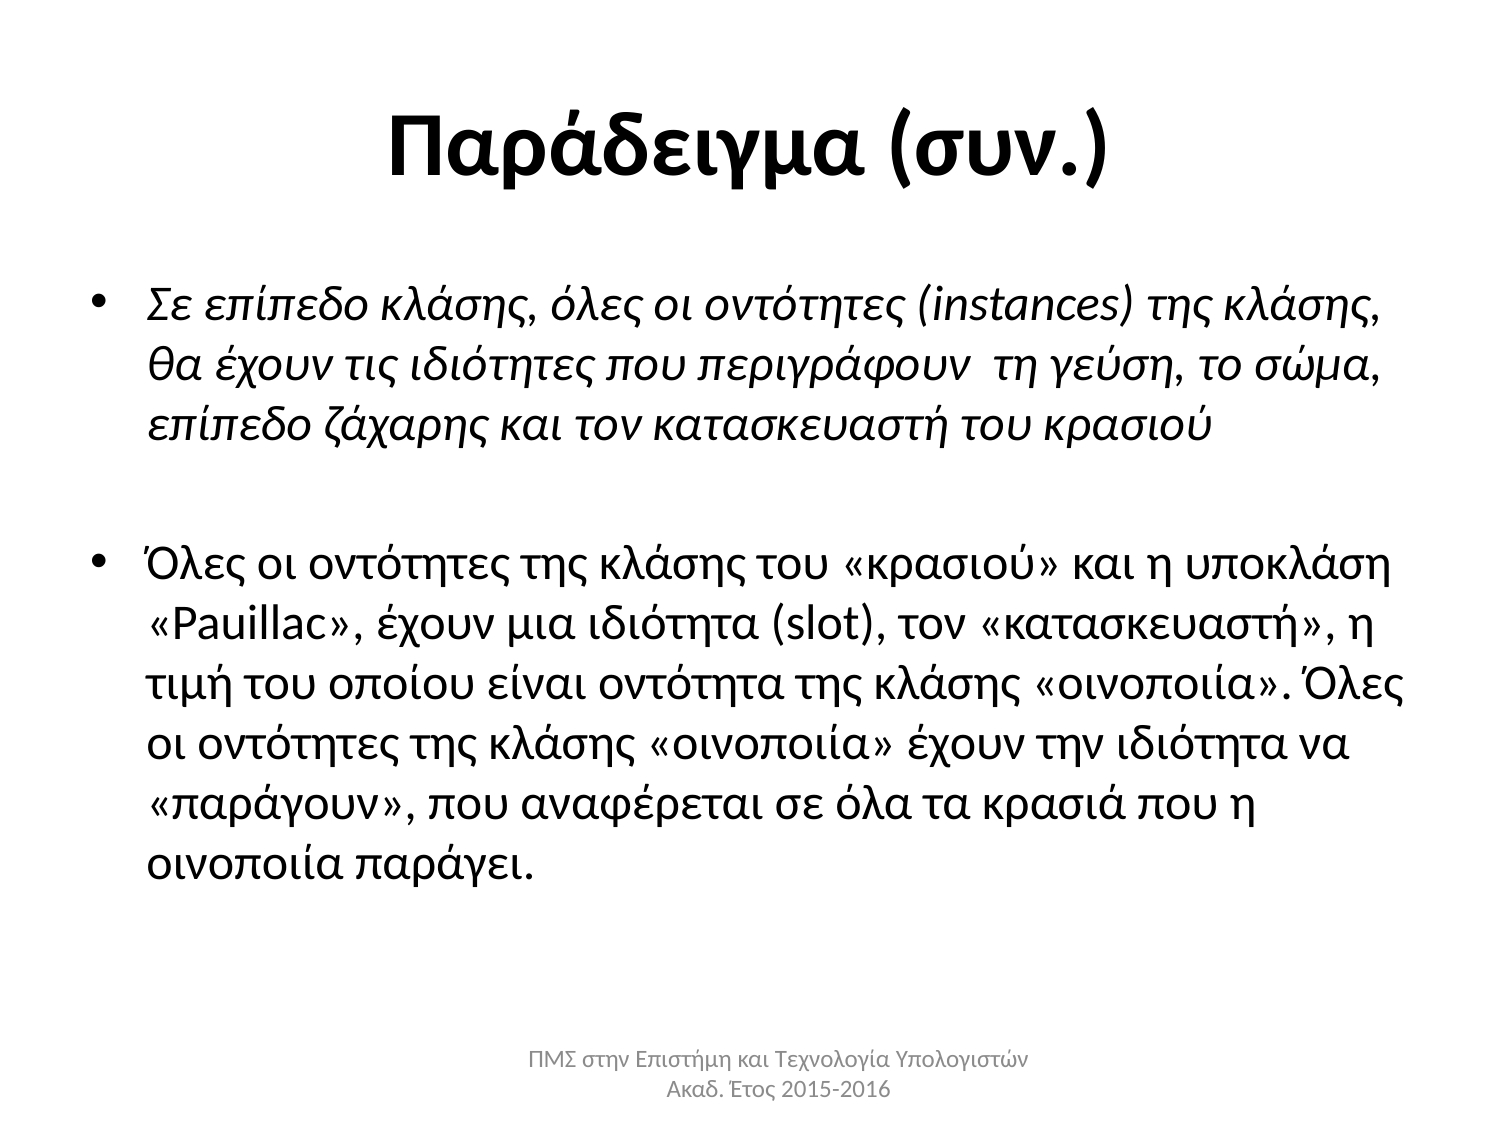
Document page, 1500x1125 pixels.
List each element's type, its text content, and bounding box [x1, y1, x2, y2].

list Σε επίπεδο κλάσης, όλες οι οντότητες (instances) της κλάσης, θα έχουν τις ιδιότητες που περιγράφουν τη γεύση, το σώμα, επίπεδο ζάχαρης και τον κατασκευαστή του κρασιού Όλες οι οντότητες της κλάσης του «κρασιού» και η υποκλάση «Pauillac», έχουν μια ιδιότητα (slot), τον «κατασκευαστή», η τιμή του οποίου είναι οντότητα της κλάσης «οινοποιία». Όλες οι οντότητες της κλάσης «οινοποιία» έχουν την ιδιότητα να «παράγουν», που αναφέρεται σε όλα τα κρασιά που η οινοποιία παράγει. [75, 262, 1425, 1005]
title Παράδειγμα (συν.) [75, 45, 1425, 233]
footer ΠΜΣ στην Επιστήμη και Τεχνολογία Υπολογιστών Ακαδ. Έτος 2015-2016 [512, 1042, 1046, 1103]
